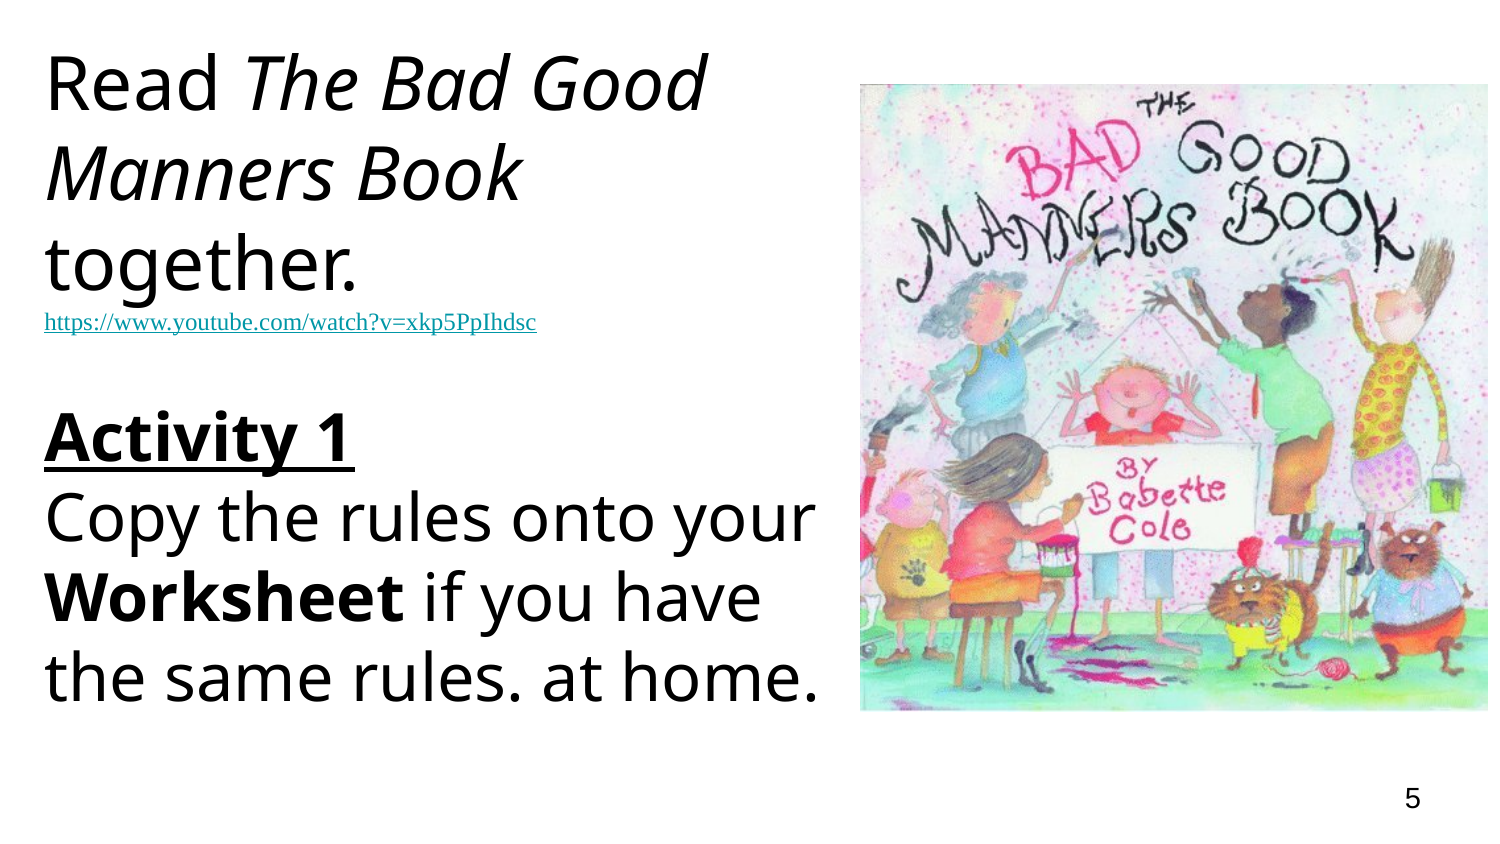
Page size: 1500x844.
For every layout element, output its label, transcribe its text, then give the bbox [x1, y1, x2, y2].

picture [860, 84, 1488, 712]
slide_number 5 [1389, 764, 1480, 830]
title Read The Bad Good Manners Book together. https://www.youtube.com/watch?v=xkp5PpIhdsc Activity 1 Copy the rules onto your Worksheet if you have the same rules. at home. [29, 20, 839, 824]
